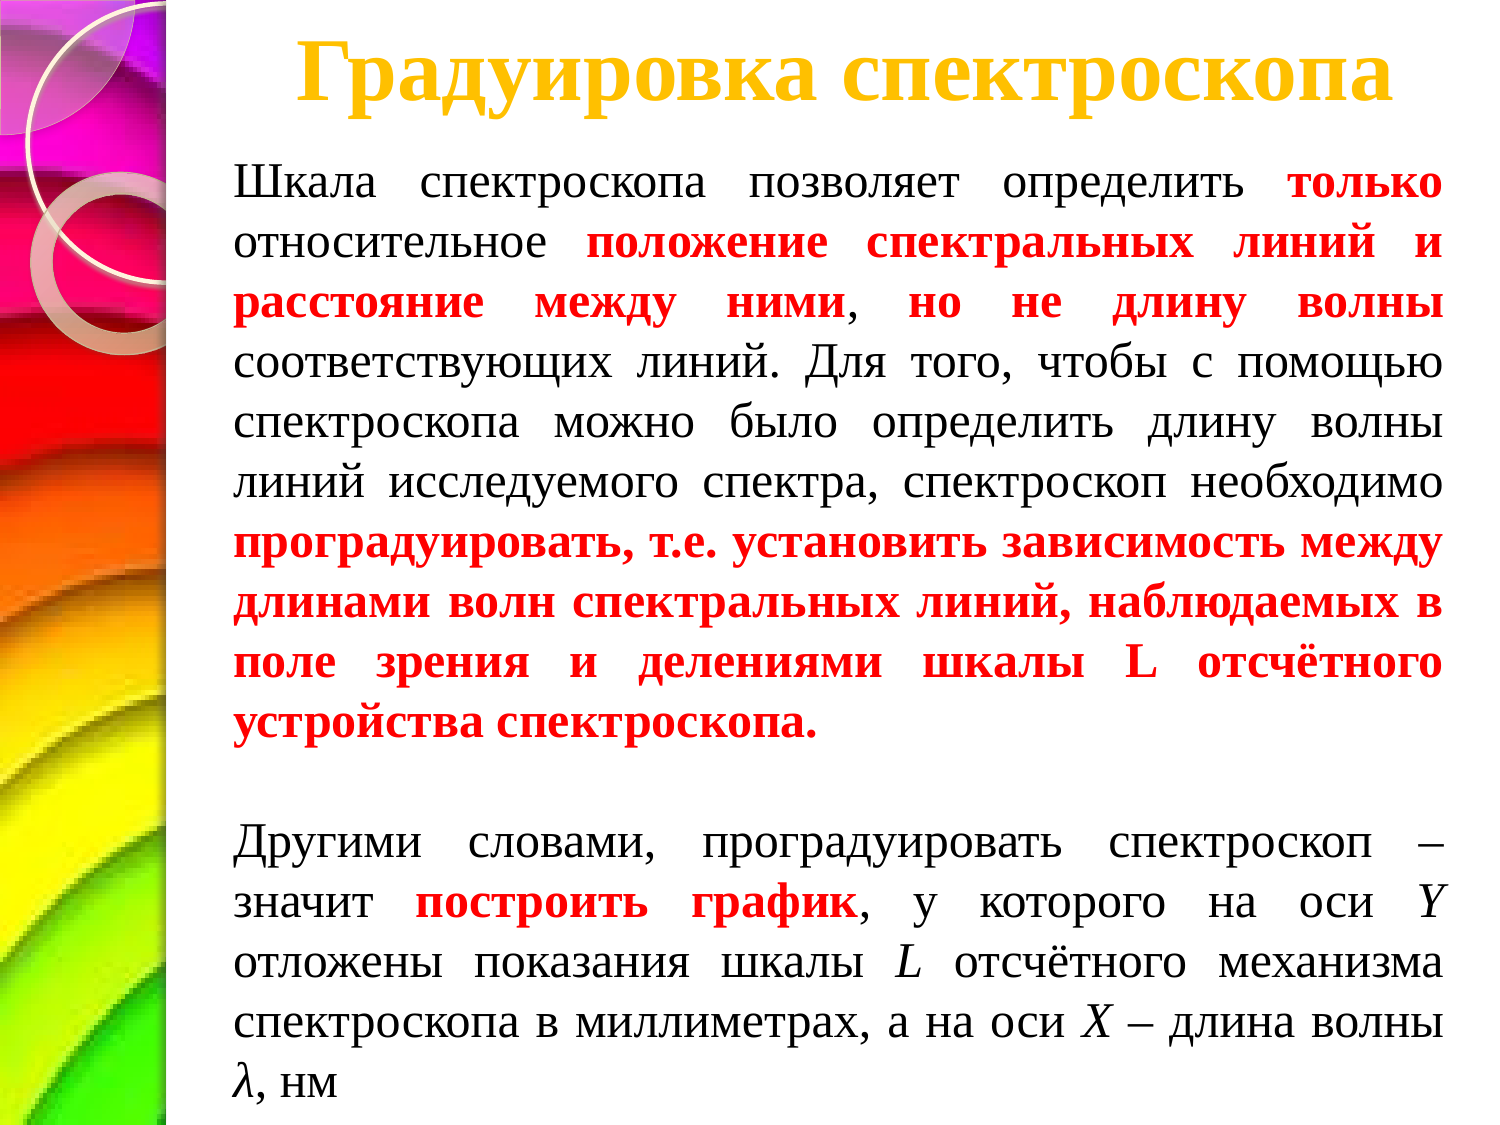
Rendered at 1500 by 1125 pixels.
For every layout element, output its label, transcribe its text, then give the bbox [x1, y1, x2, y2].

picture [0, 134, 166, 1125]
picture [136, 0, 164, 4]
picture [53, 241, 160, 332]
text_box Шкала спектроскопа позволяет определить только относительное положение спектральных линий и расстояние между ними, но не длину волны соответствующих линий. Для того, чтобы с помощью спектроскопа можно было определить длину волны линий исследуемого спектра, спектроскоп необходимо проградуировать, т.е. установить зависимость между длинами волн спектральных линий, наблюдаемых в поле зрения и делениями шкалы L отсчётного устройства спектроскопа. Другими словами, проградуировать спектроскоп – значит построить график, у которого на оси Y отложены показания шкалы L отсчётного механизма спектроскопа в миллиметрах, а на оси Х – длина волны λ, нм [218, 140, 1459, 1116]
picture [62, 195, 160, 280]
picture [32, 13, 160, 207]
title Градуировка спектроскопа [230, 0, 1461, 130]
